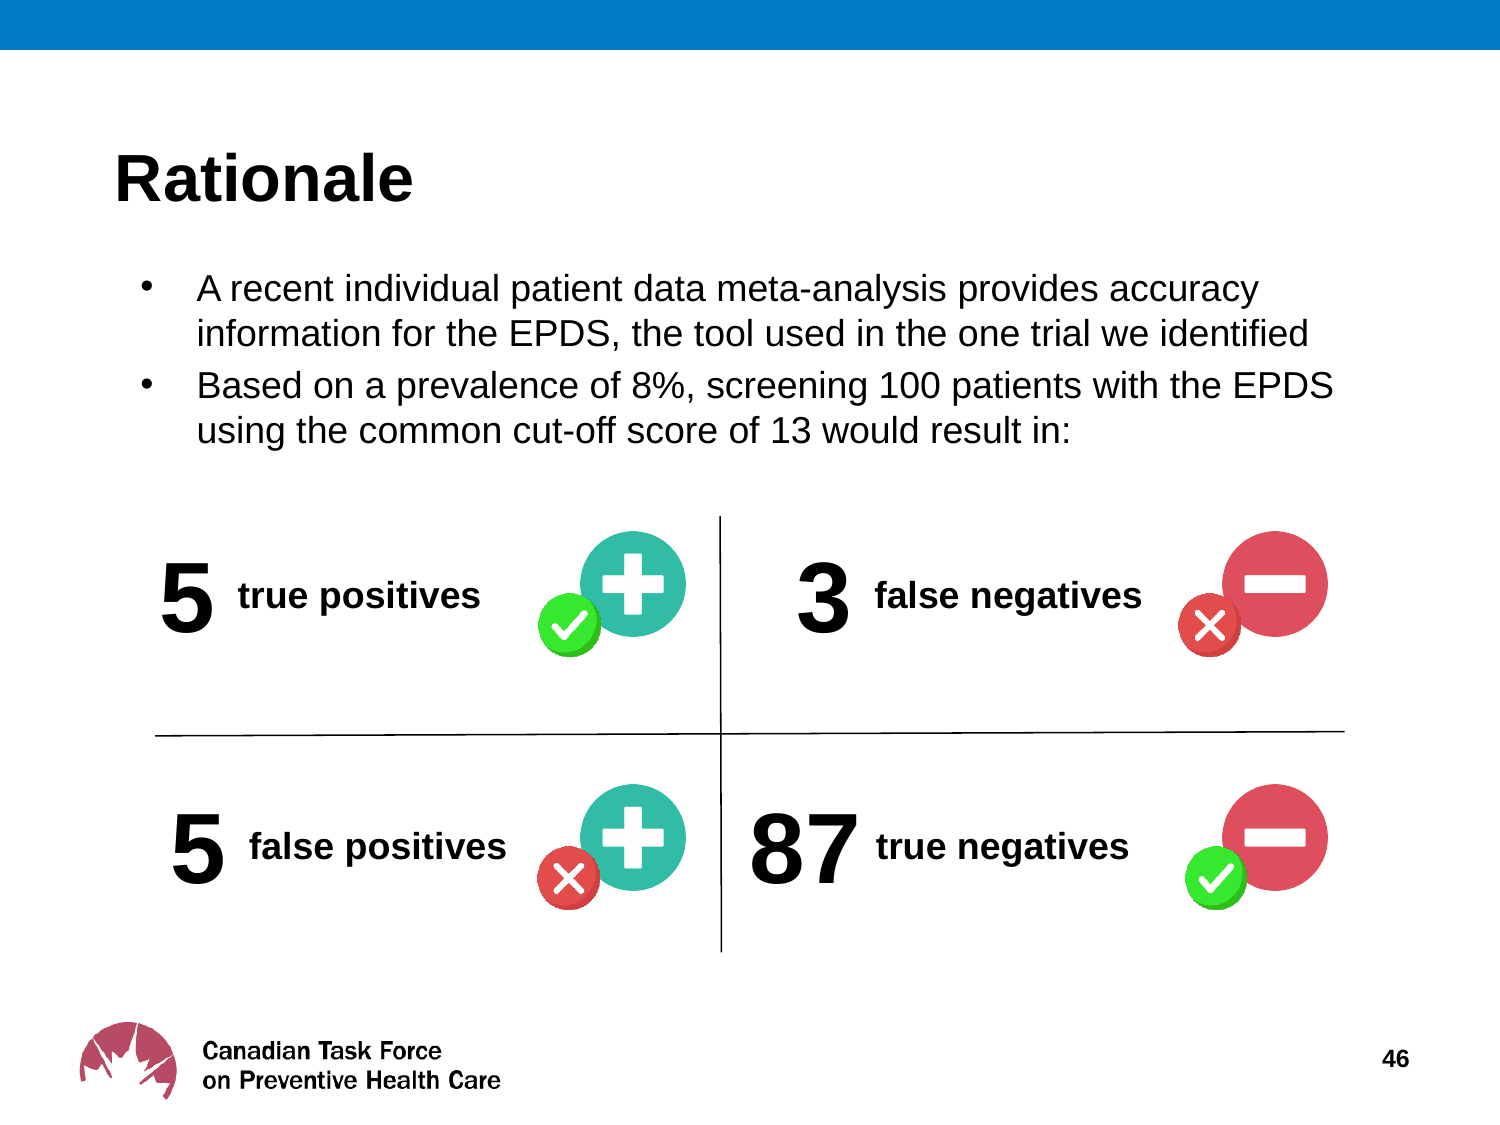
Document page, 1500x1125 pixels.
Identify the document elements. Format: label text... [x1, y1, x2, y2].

list A recent individual patient data meta-analysis provides accuracy information for the EPDS, the tool used in the one trial we identified Based on a prevalence of 8%, screening 100 patients with the EPDS using the common cut-off score of 13 would result in: [125, 256, 1358, 489]
text_box Rationale [99, 112, 1450, 238]
slide_number 46 [1074, 1027, 1425, 1088]
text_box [144, 515, 1345, 953]
picture [75, 1021, 504, 1100]
